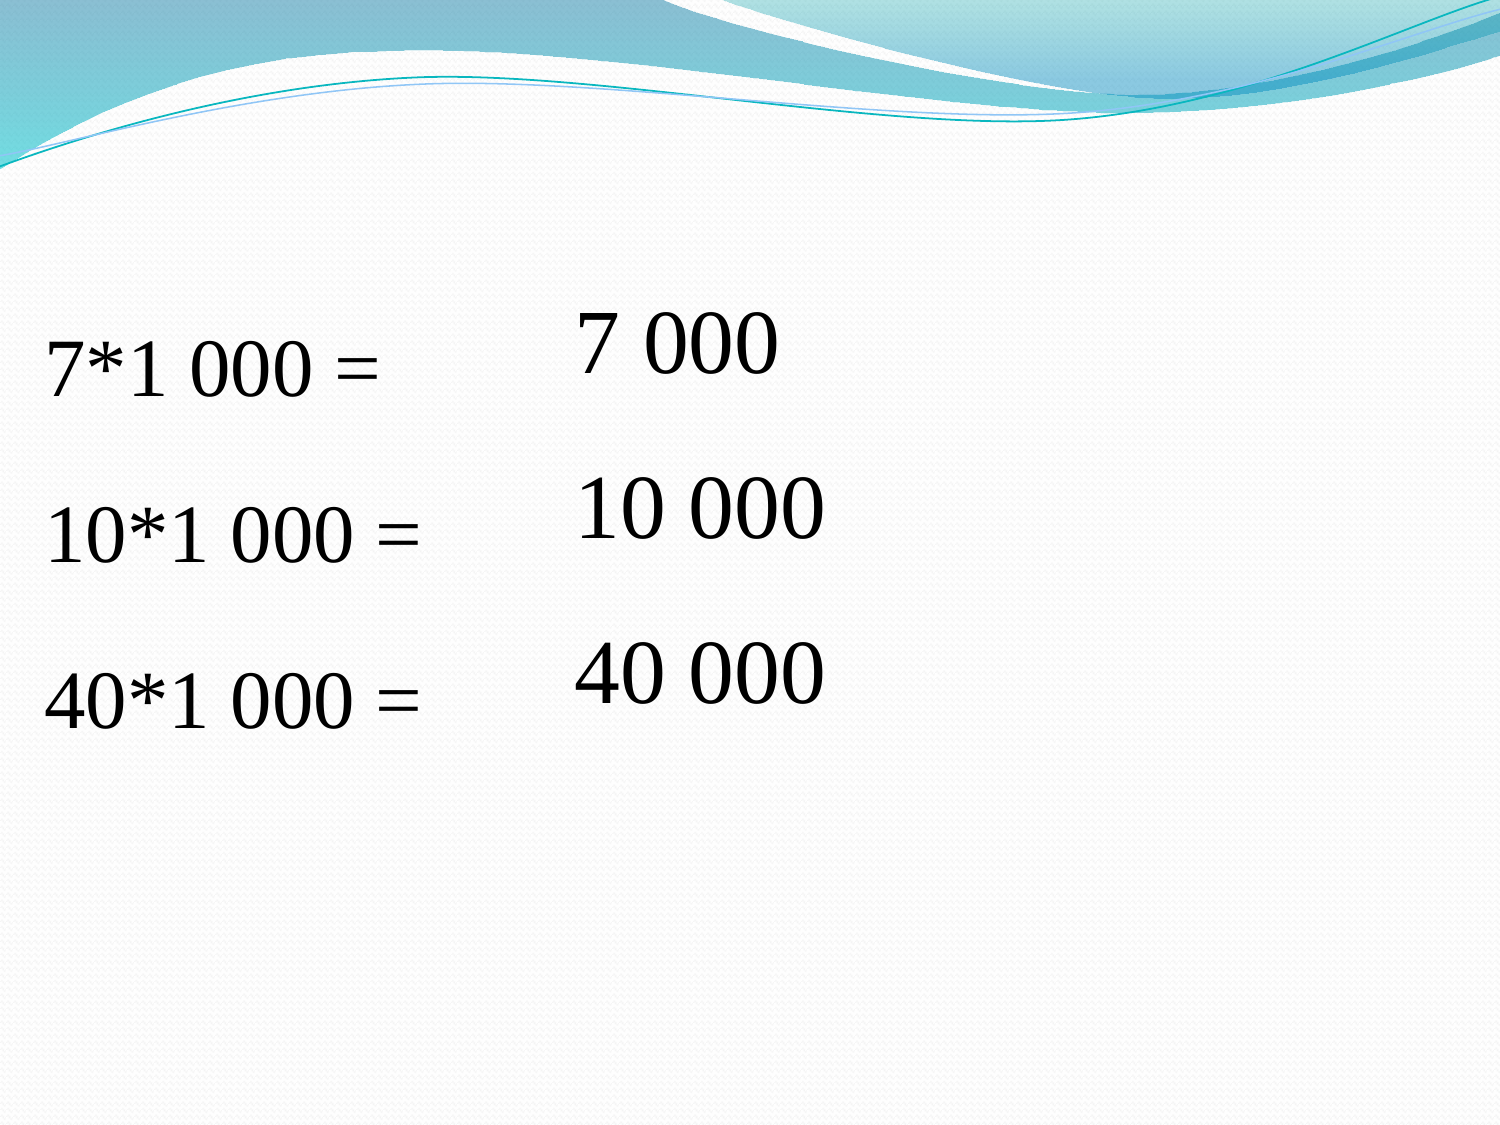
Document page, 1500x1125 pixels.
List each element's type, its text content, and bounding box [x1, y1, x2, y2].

text_box 7 000 10 000 40 000 [559, 219, 1209, 730]
list 7*1 000 = 10*1 000 = 40*1 000 = [29, 78, 715, 760]
